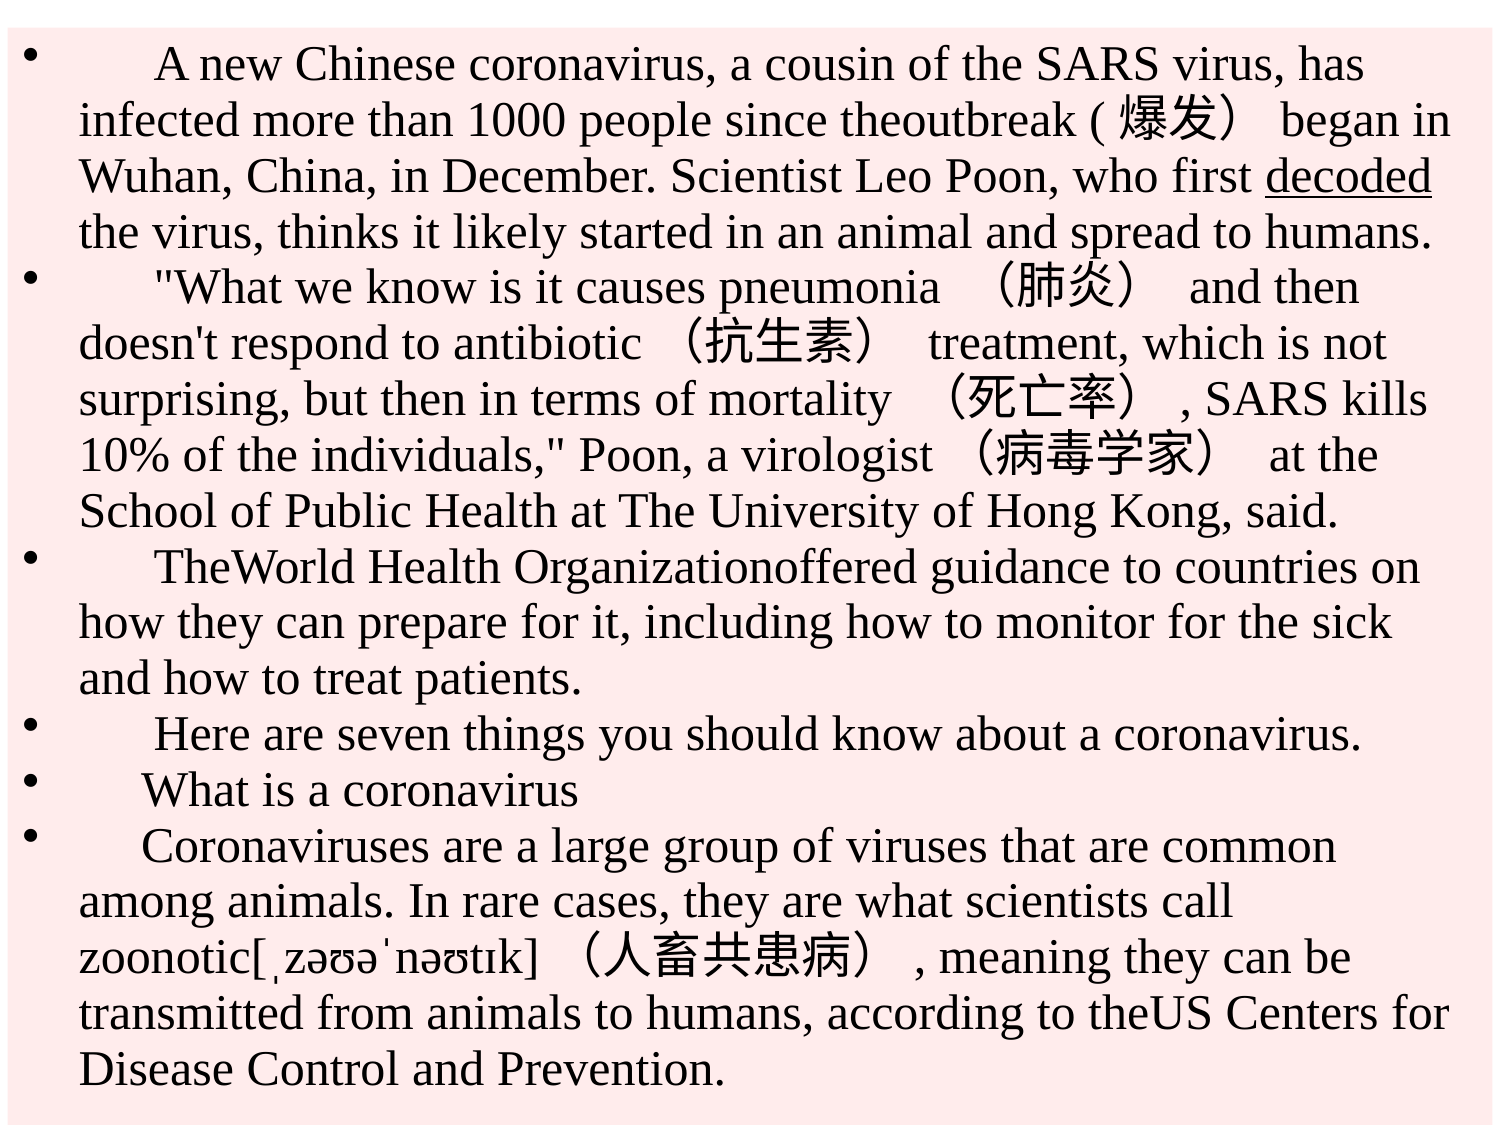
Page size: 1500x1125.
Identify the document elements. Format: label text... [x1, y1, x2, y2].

list A new Chinese coronavirus, a cousin of the SARS virus, has infected more than 1000 people since theoutbreak (爆发）began in Wuhan, China, in December. Scientist Leo Poon, who first decoded the virus, thinks it likely started in an animal and spread to humans. "What we know is it causes pneumonia （肺炎） and then doesn't respond to antibiotic（抗生素） treatment, which is not surprising, but then in terms of mortality （死亡率）, SARS kills 10% of the individuals," Poon, a virologist（病毒学家） at the School of Public Health at The University of Hong Kong, said. TheWorld Health Organizationoffered guidance to countries on how they can prepare for it, including how to monitor for the sick and how to treat patients. Here are seven things you should know about a coronavirus. What is a coronavirus Coronaviruses are a large group of viruses that are common among animals. In rare cases, they are what scientists call zoonotic[ˌzəʊəˈnəʊtɪk]（人畜共患病）, meaning they can be transmitted from animals to humans, according to theUS Centers for Disease Control and Prevention. [7, 27, 1493, 1125]
